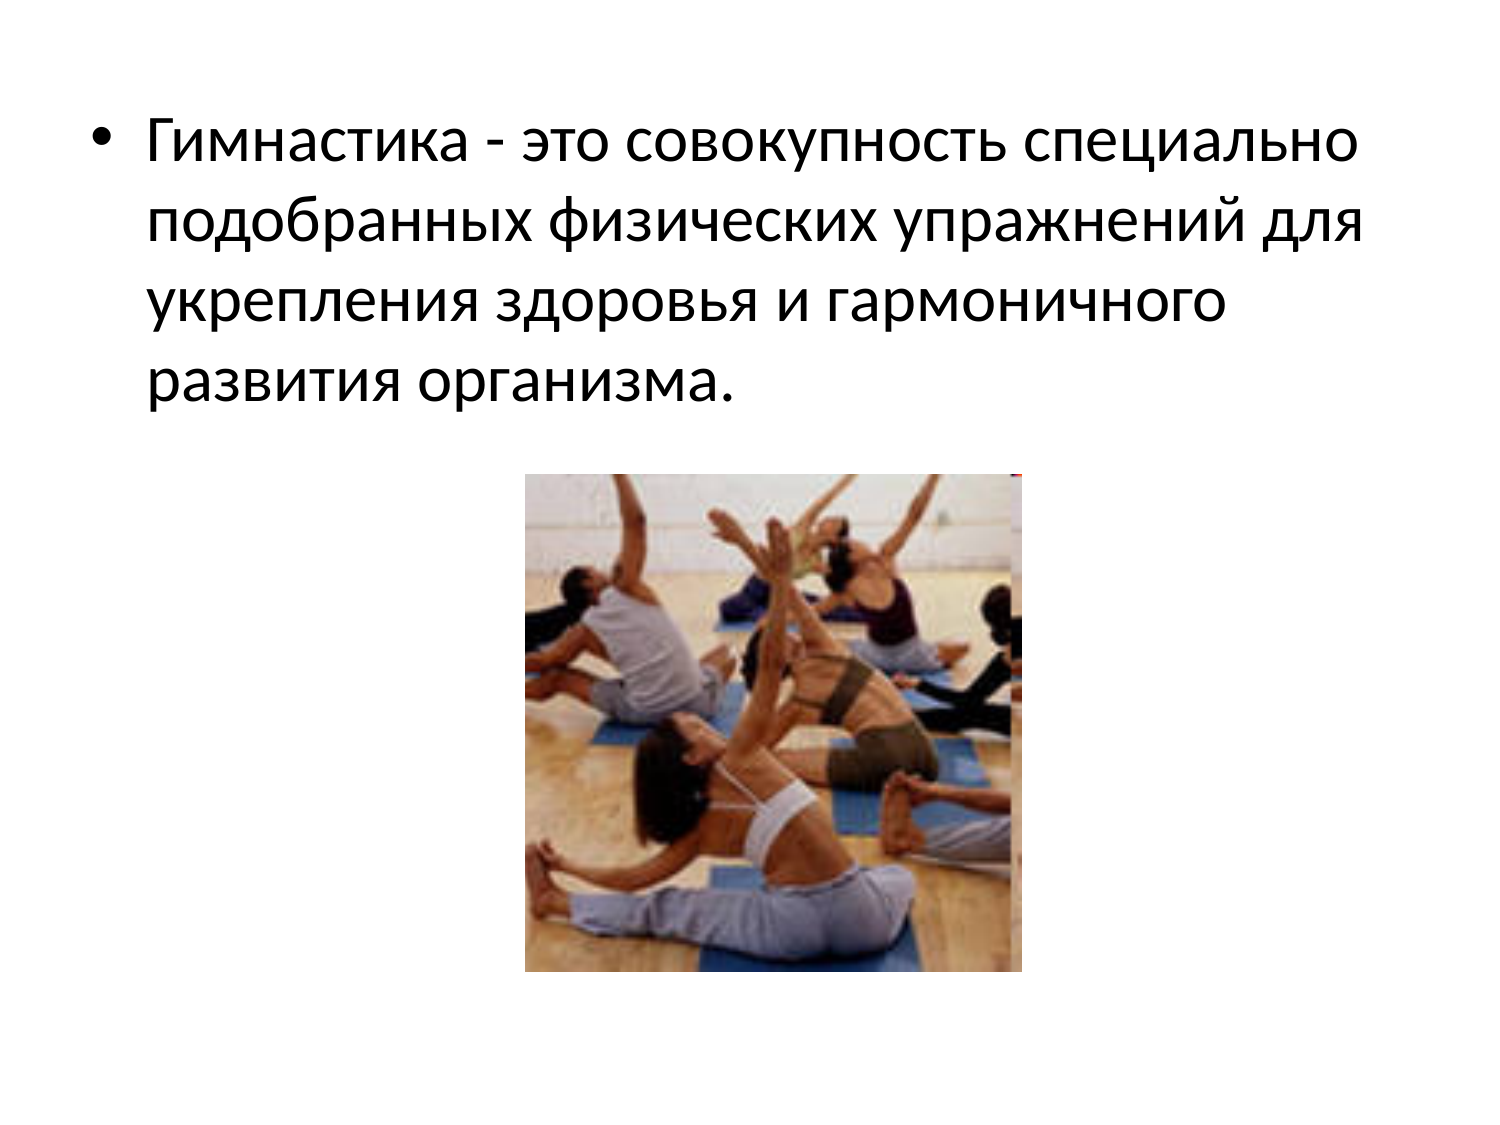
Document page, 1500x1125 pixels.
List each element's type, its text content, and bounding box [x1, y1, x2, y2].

list Гимнастика - это совокупность специально подобранных физических упражнений для укрепления здоровья и гармоничного развития организма. [75, 87, 1425, 1005]
picture [524, 474, 1023, 973]
